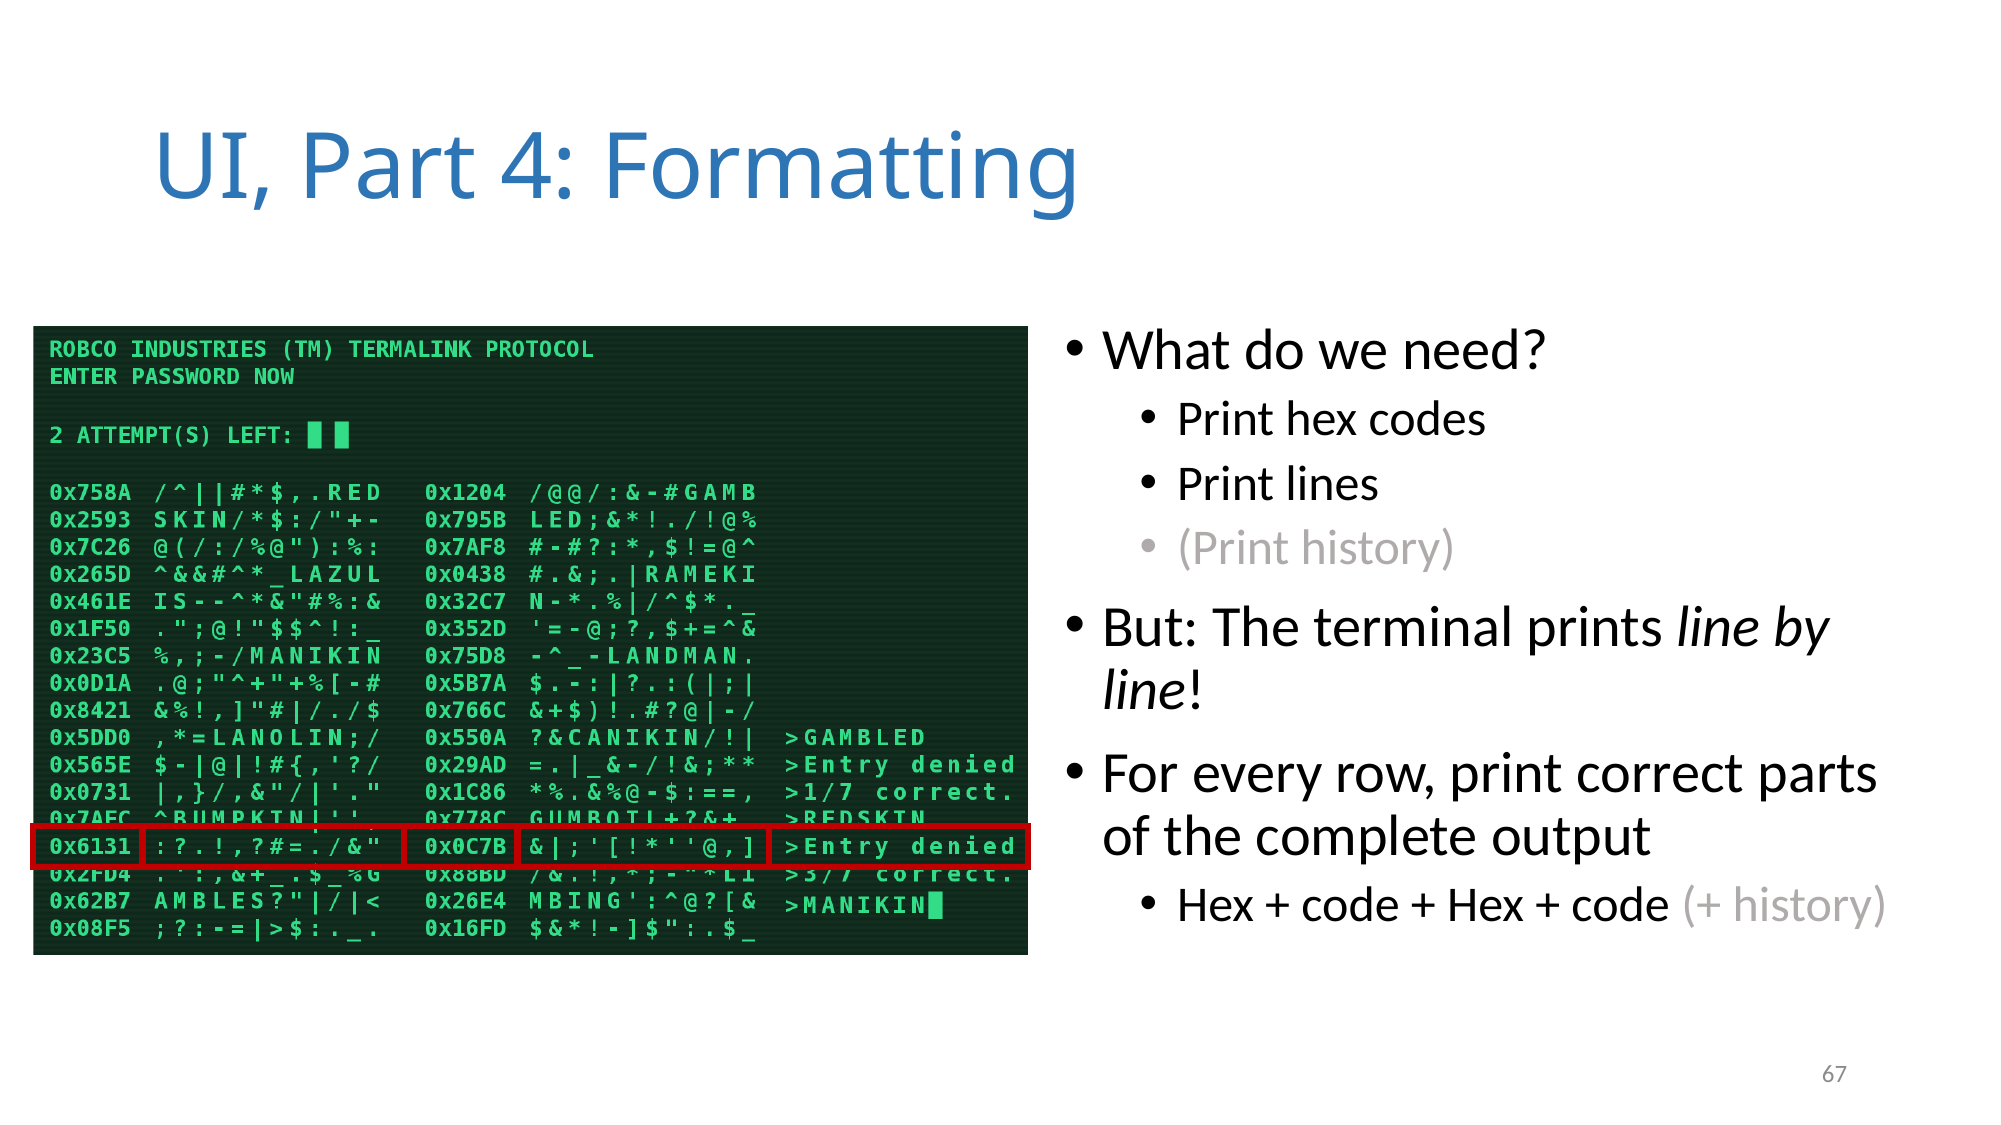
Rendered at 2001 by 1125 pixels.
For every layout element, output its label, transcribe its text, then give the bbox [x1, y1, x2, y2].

title UI, Part 4: Formatting [137, 59, 1863, 278]
picture [33, 326, 1028, 955]
slide_number 67 [1412, 1042, 1863, 1103]
list What do we need? Print hex codes Print lines (Print history) But: The terminal prints line by line! For every row, print correct parts of the complete output Hex + code + Hex + code (+ history) [1049, 311, 1919, 1016]
